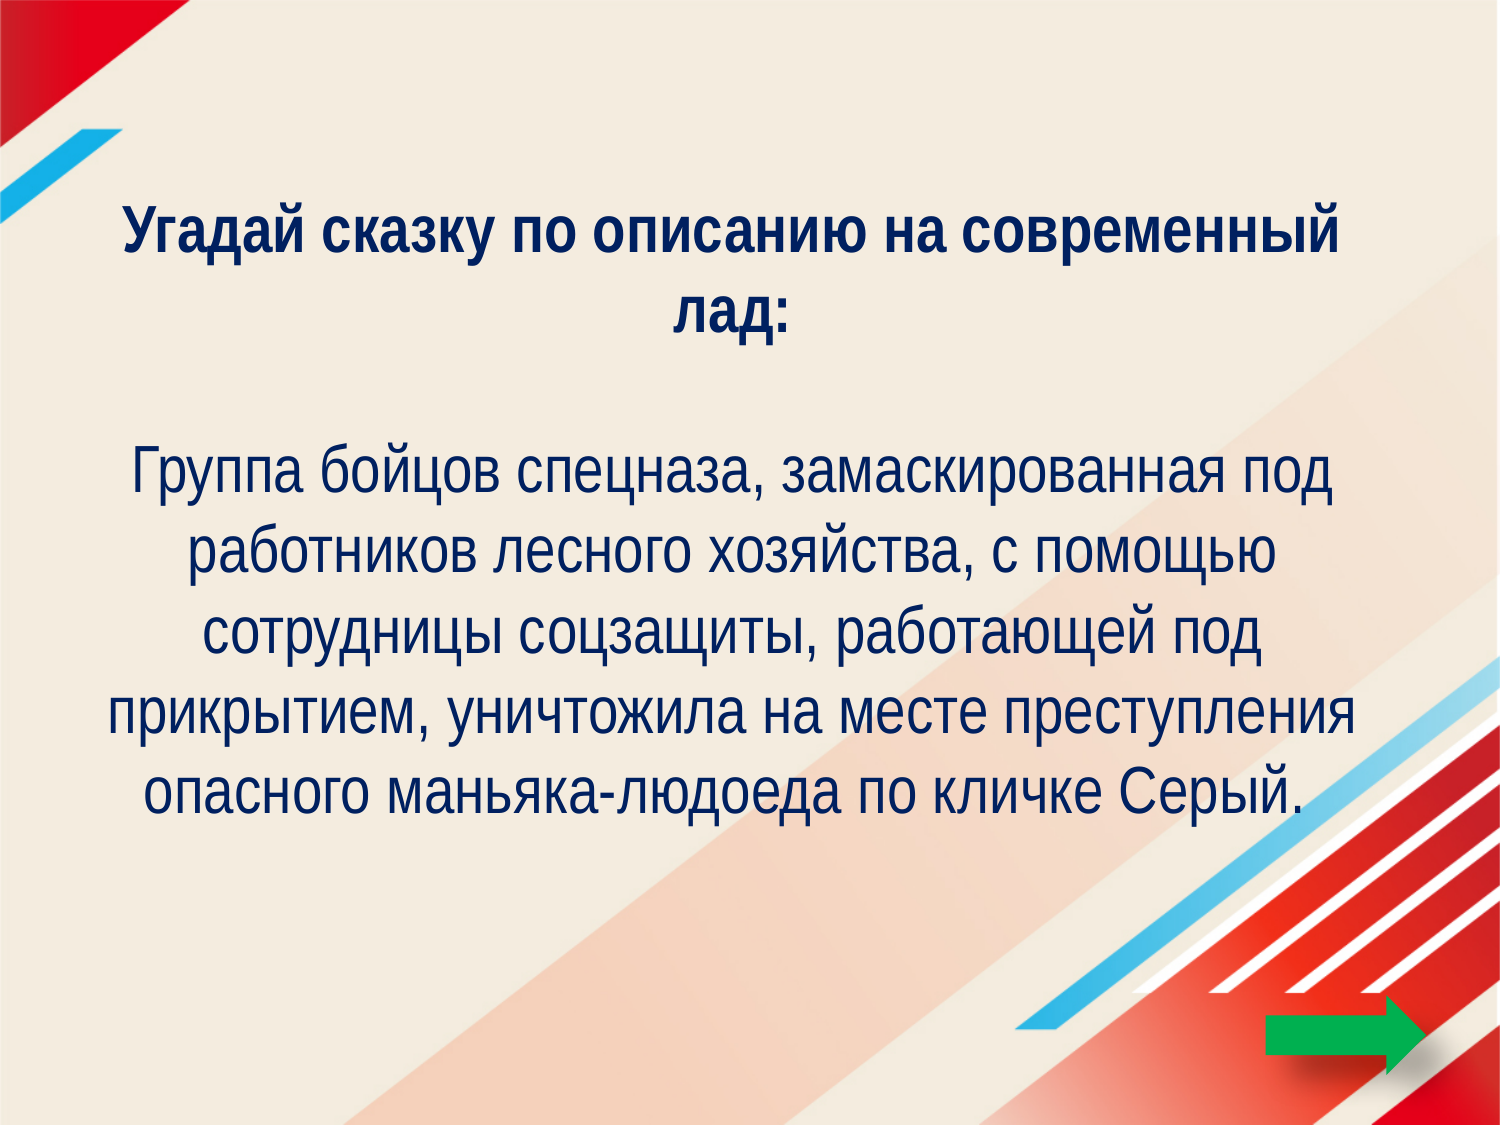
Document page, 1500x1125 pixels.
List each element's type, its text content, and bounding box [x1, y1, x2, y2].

picture [0, 0, 1500, 1125]
title Угадай сказку по описанию на современный лад: Группа бойцов спецназа, замаскированная под работников лесного хозяйства, с помощью сотрудницы соцзащиты, работающей под прикрытием, уничтожила на месте преступления опасного маньяка-людоеда по кличке Серый. [41, 149, 1425, 864]
